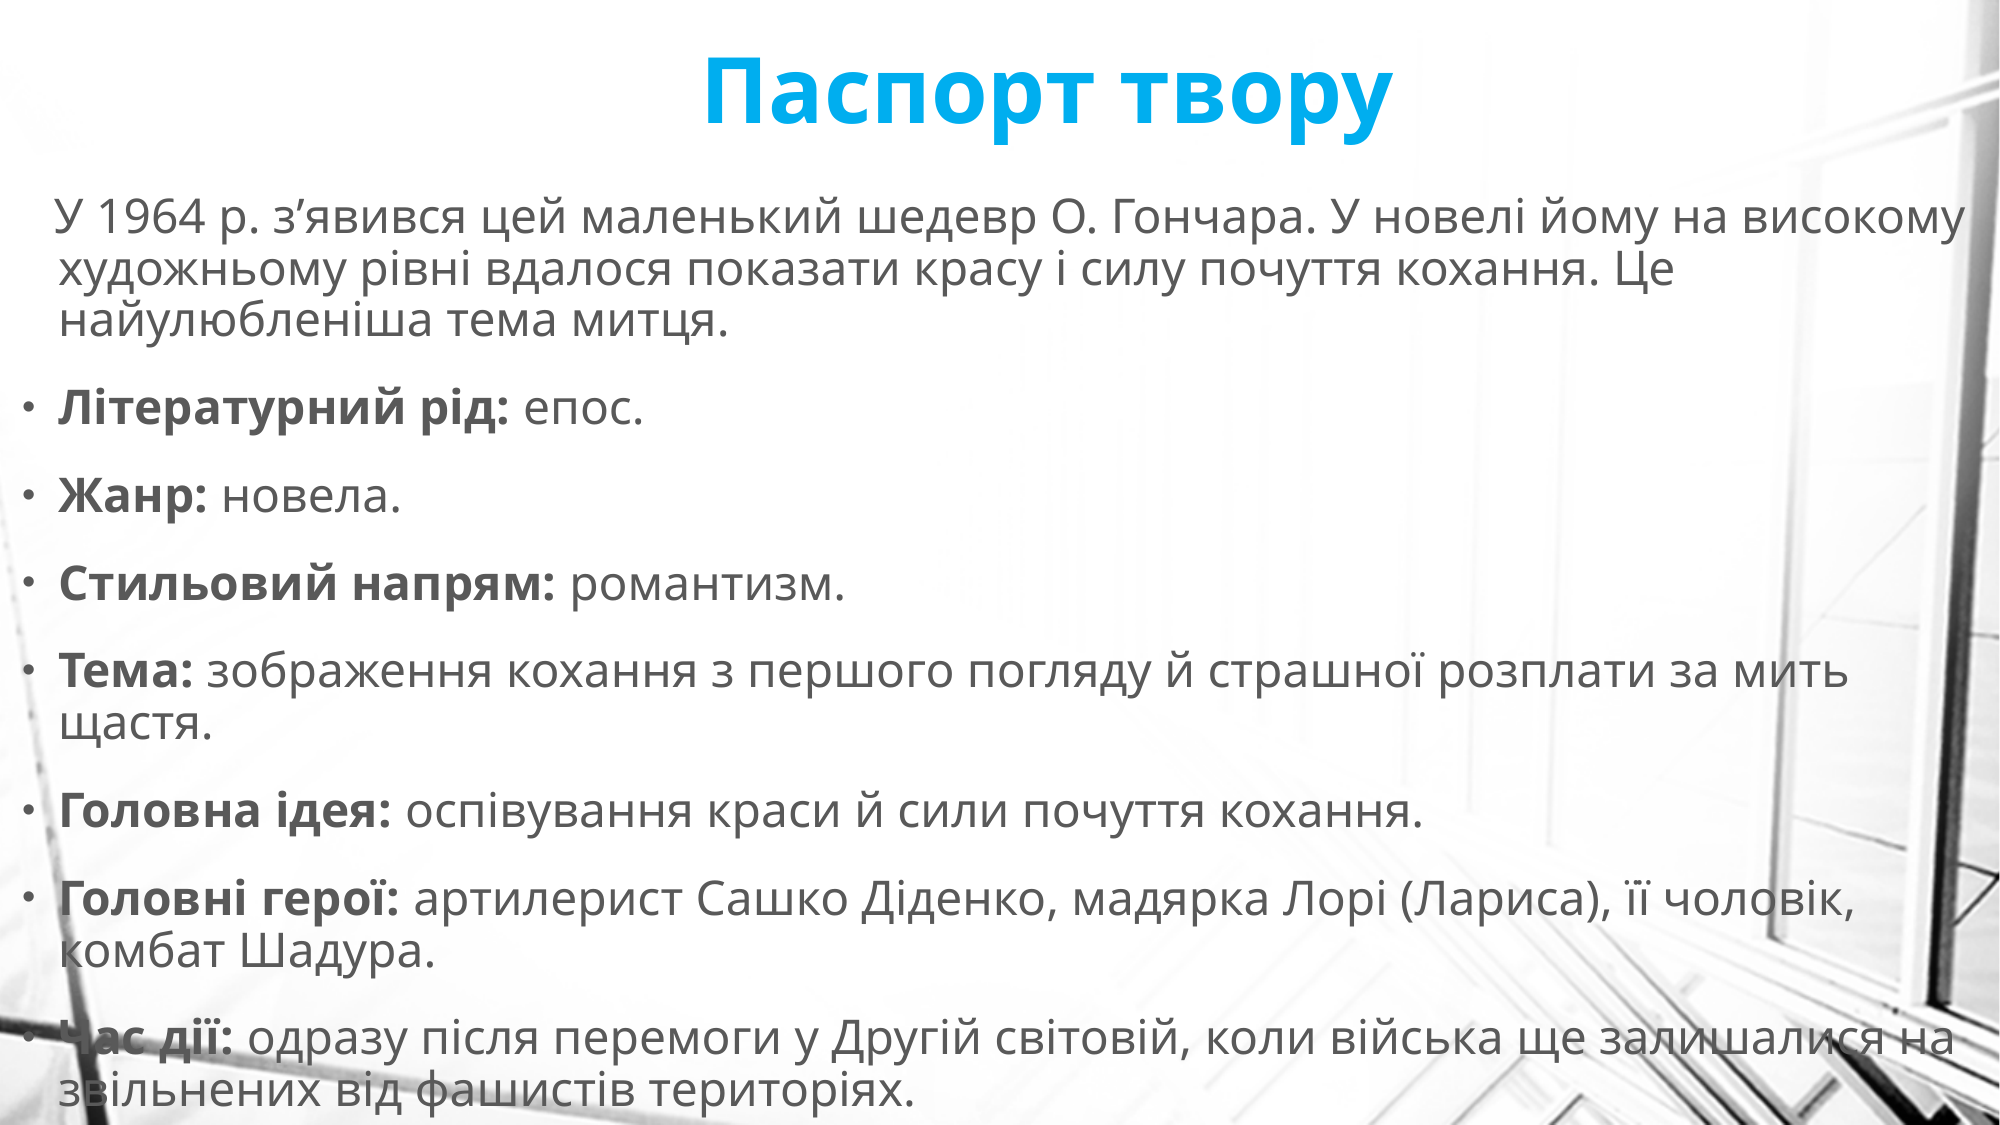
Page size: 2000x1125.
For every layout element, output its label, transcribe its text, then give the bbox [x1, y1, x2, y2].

list У 1964 р. з’явився цей маленький шедевр О. Гончара. У новелі йому на високому художньому рівні вдалося показати красу і силу почуття кохання. Це найулюбленіша тема митця. Літературний рід: епос. Жанр: новела. Стильовий напрям: романтизм. Тема: зображення кохання з першого погляду й страшної розплати за мить щастя. Головна ідея: оспівування краси й сили почуття кохання. Головні герої: артилерист Сашко Діденко, мадярка Лорі (Лариса), її чоловік, комбат Шадура. Час дії: одразу після перемоги у Другій світовій, коли війська ще залишалися на звільнених від фашистів територіях. [0, 184, 2000, 1125]
picture [0, 0, 2000, 184]
title Паспорт твору [174, 0, 1922, 149]
